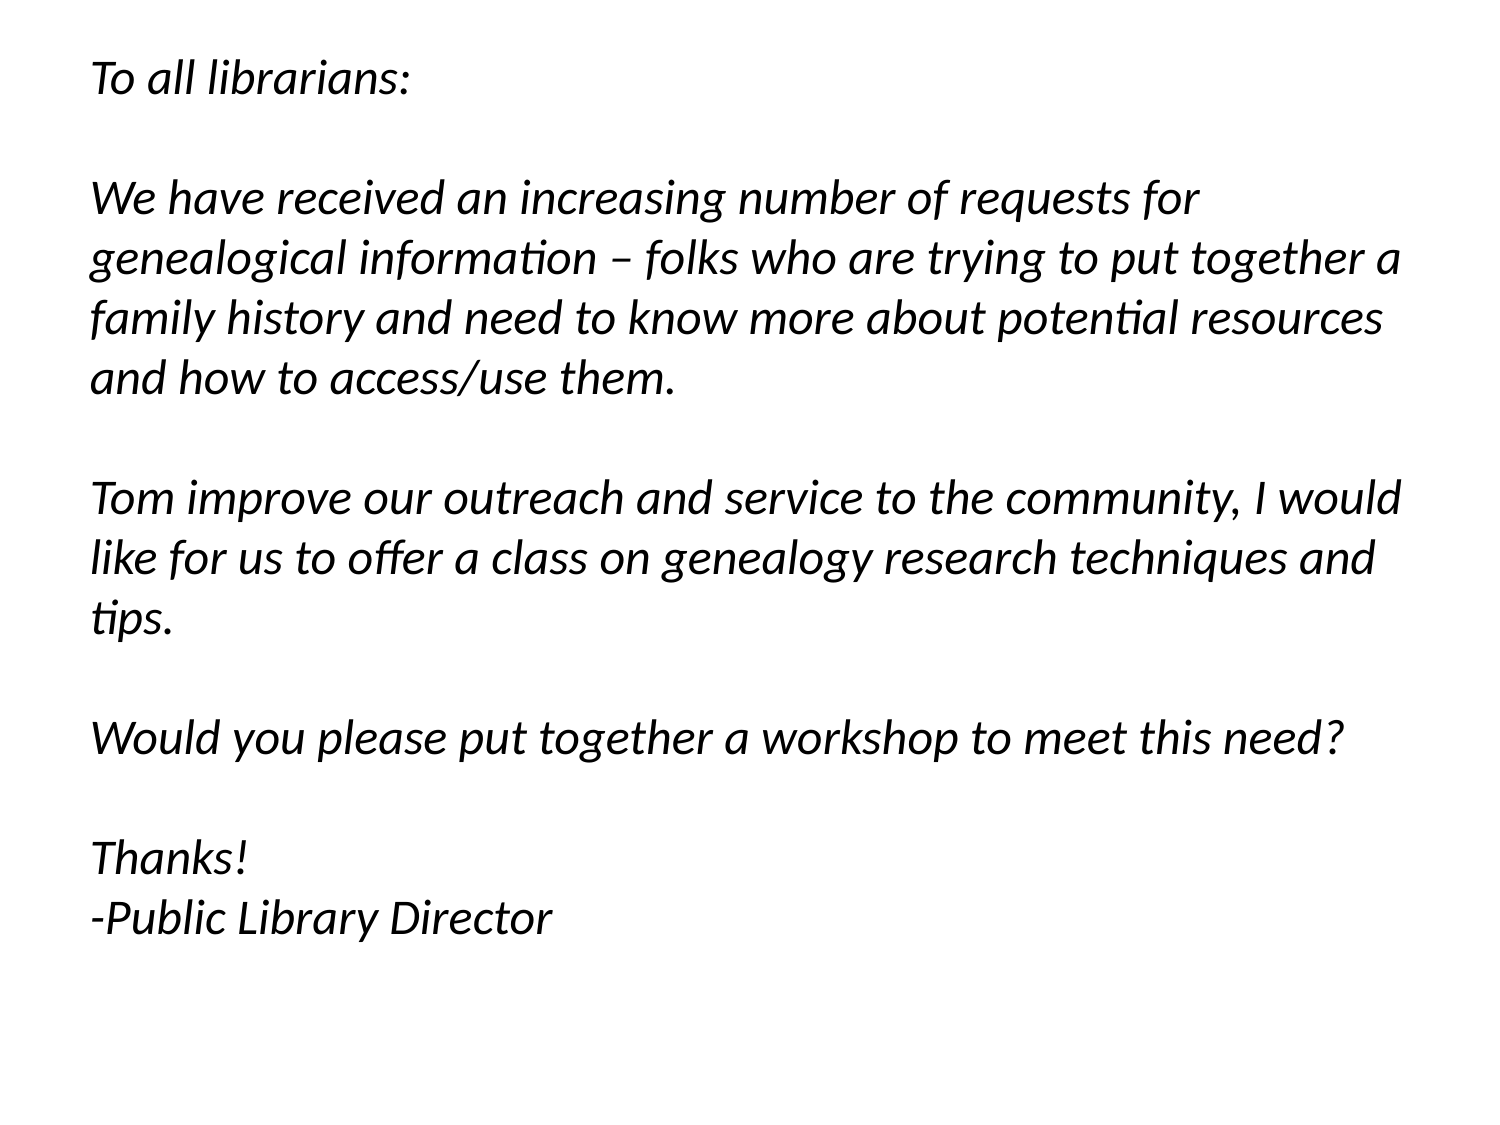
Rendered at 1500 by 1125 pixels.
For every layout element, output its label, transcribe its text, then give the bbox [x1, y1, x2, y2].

text_box To all librarians: We have received an increasing number of requests for genealogical information – folks who are trying to put together a family history and need to know more about potential resources and how to access/use them. Tom improve our outreach and service to the community, I would like for us to offer a class on genealogy research techniques and tips. Would you please put together a workshop to meet this need? Thanks! -Public Library Director [74, 37, 1438, 953]
